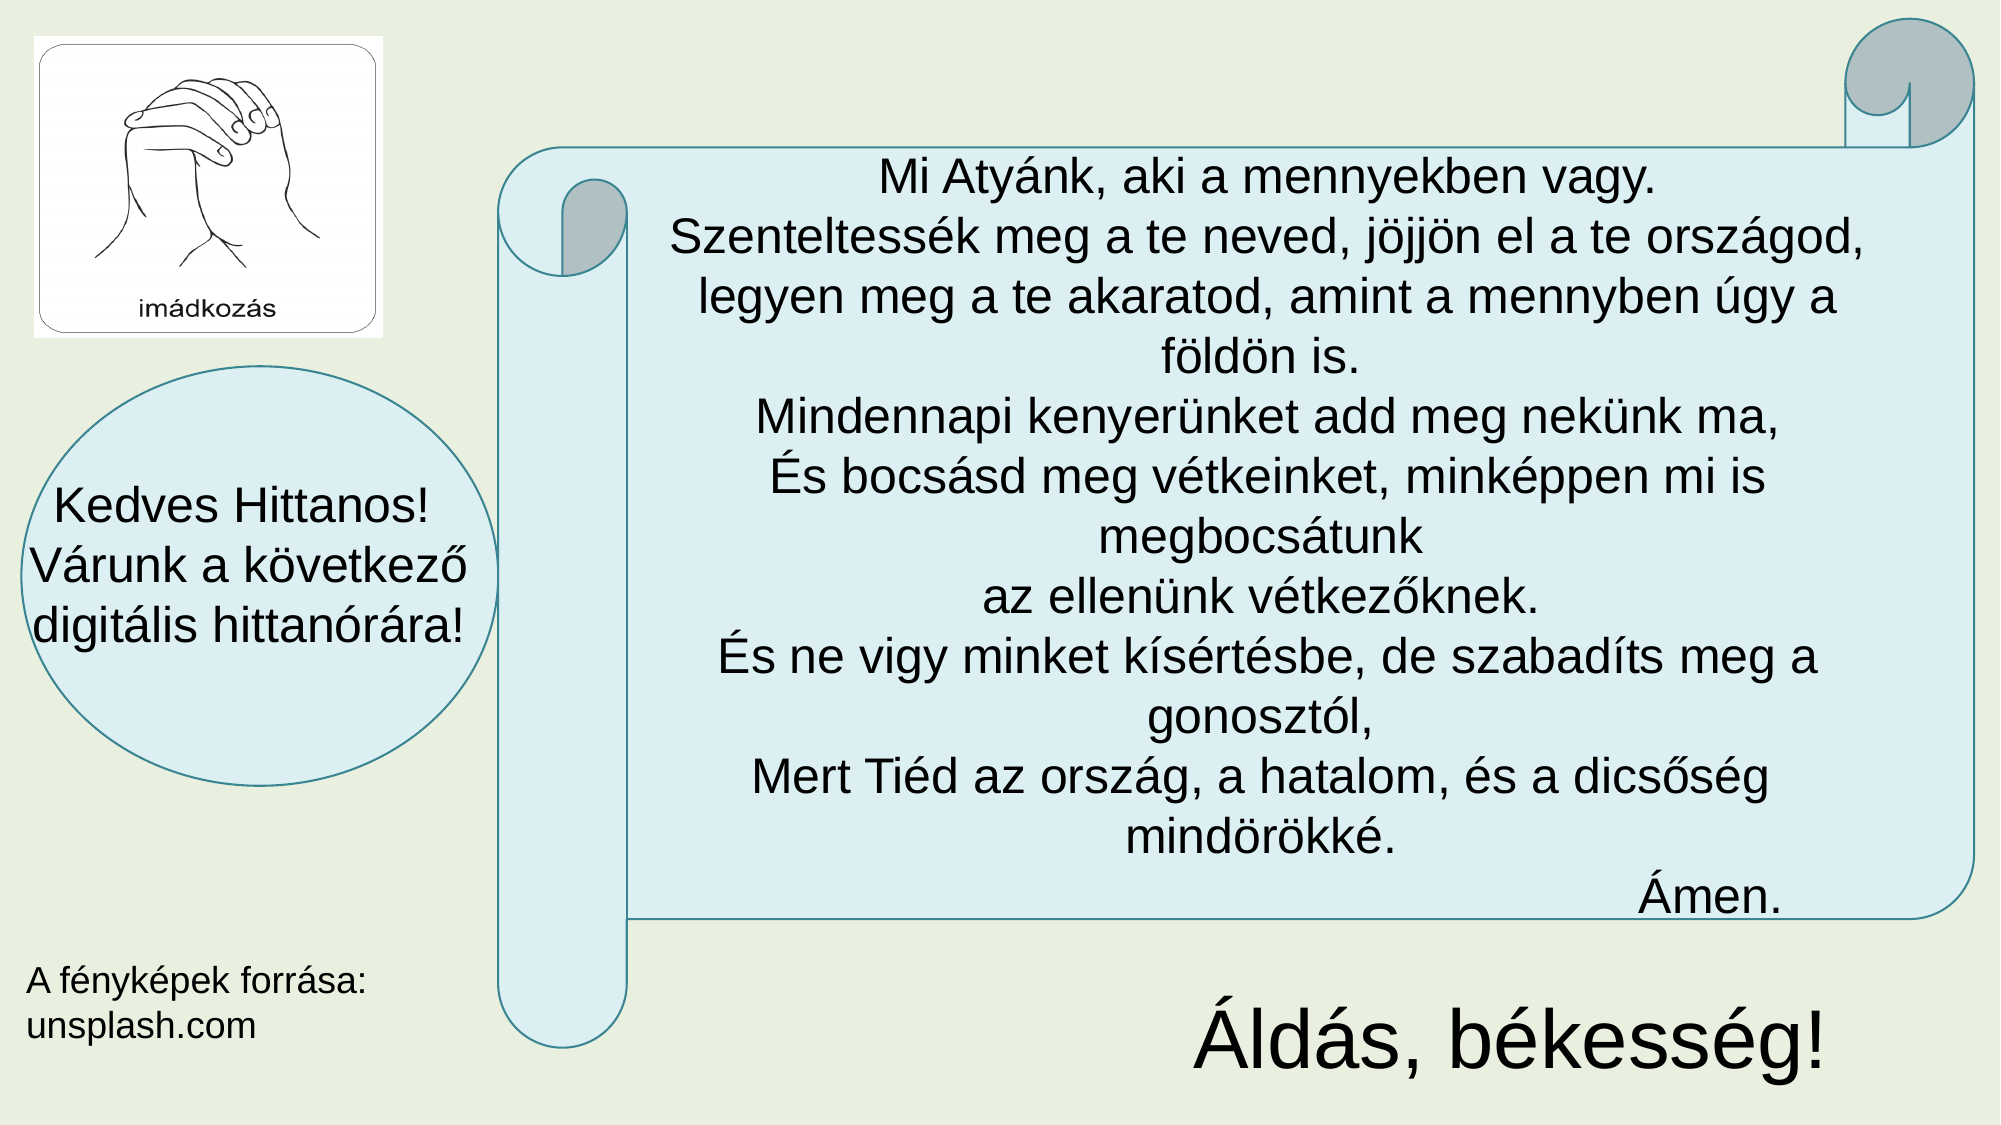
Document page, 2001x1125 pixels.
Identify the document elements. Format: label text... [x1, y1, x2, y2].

text_box A fényképek forrása: unsplash.com [11, 948, 407, 1054]
text_box [40, 660, 480, 787]
text_box [56, 365, 463, 464]
picture [34, 36, 384, 338]
text_box Mi Atyánk, aki a mennyekben vagy. Szenteltessék meg a te neved, jöjjön el a te országod, legyen meg a te akaratod, amint a mennyben úgy a földön is. Mindennapi kenyerünket add meg nekünk ma, És bocsásd meg vétkeinket, minképpen mi is megbocsátunk az ellenünk vétkezőknek. És ne vigy minket kísértésbe, de szabadíts meg a gonosztól, Mert Tiéd az ország, a hatalom, és a dicsőség mindörökké. Ámen. [497, 17, 1976, 1049]
text_box Áldás, békesség! [999, 977, 2000, 1093]
text_box Kedves Hittanos! Várunk a következő digitális hittanórára! [0, 464, 497, 660]
